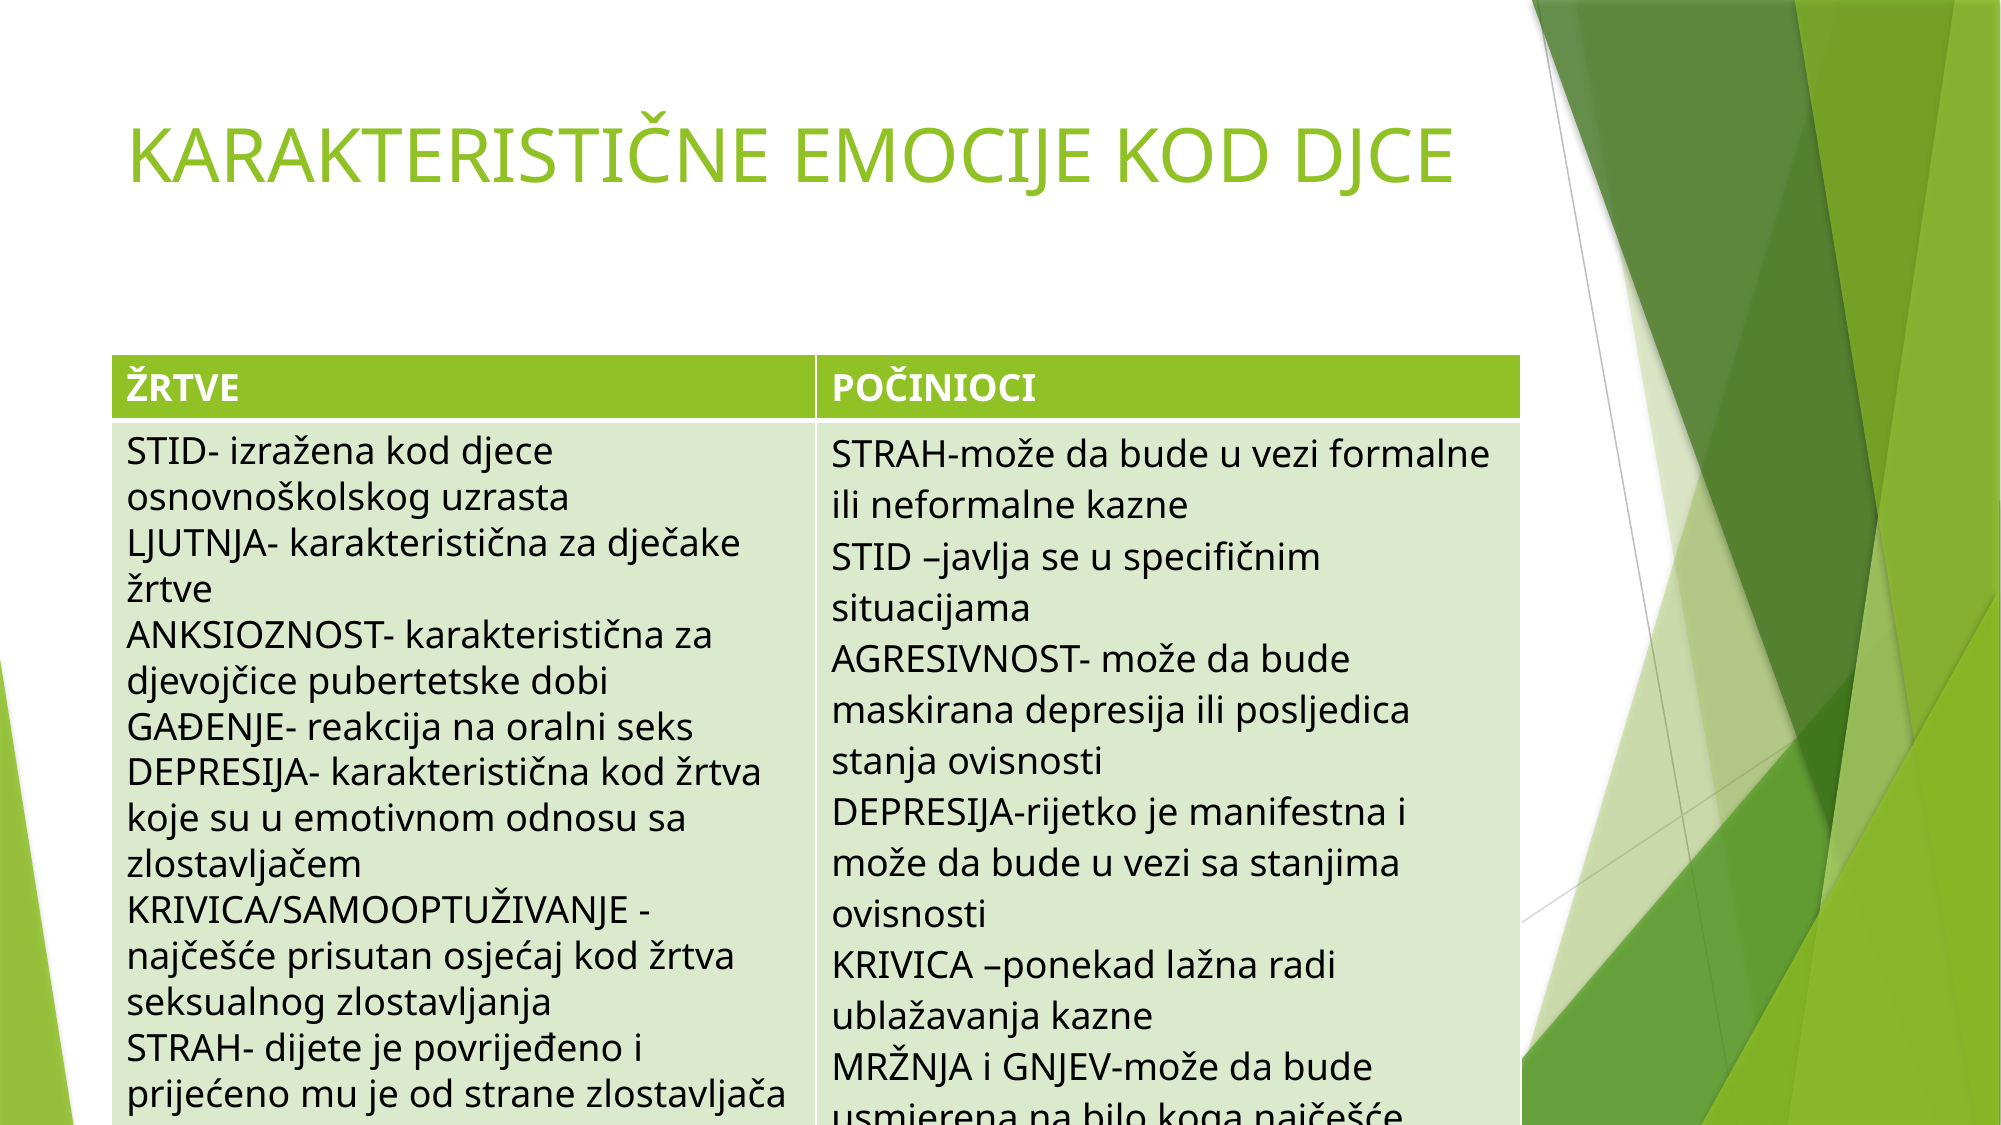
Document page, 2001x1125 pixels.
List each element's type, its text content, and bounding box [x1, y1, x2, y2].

title KARAKTERISTIČNE EMOCIJE KOD DJCE [111, 99, 1522, 317]
table_header POČINIOCI [817, 355, 1520, 418]
table_header ŽRTVE [112, 355, 815, 418]
table_cell STRAH-može da bude u vezi formalne ili neformalne kazne STID –javlja se u specifičnim situacijama AGRESIVNOST- može da bude maskirana depresija ili posljedica stanja ovisnosti DEPRESIJA-rijetko je manifestna i može da bude u vezi sa stanjima ovisnosti KRIVICA –ponekad lažna radi ublažavanja kazne MRŽNJA i GNJEV-može da bude usmjerena na bilo koga najčešće prikrivena nesigurnost i strah [817, 423, 1520, 1125]
table_cell STID- izražena kod djece osnovnoškolskog uzrasta LJUTNJA- karakteristična za dječake žrtve ANKSIOZNOST- karakteristična za djevojčice pubertetske dobi GAĐENJE- reakcija na oralni seks DEPRESIJA- karakteristična kod žrtva koje su u emotivnom odnosu sa zlostavljačem KRIVICA/SAMOOPTUŽIVANJE - najčešće prisutan osjećaj kod žrtva seksualnog zlostavljanja STRAH- dijete je povrijeđeno i prijećeno mu je od strane zlostavljača [112, 423, 815, 1125]
